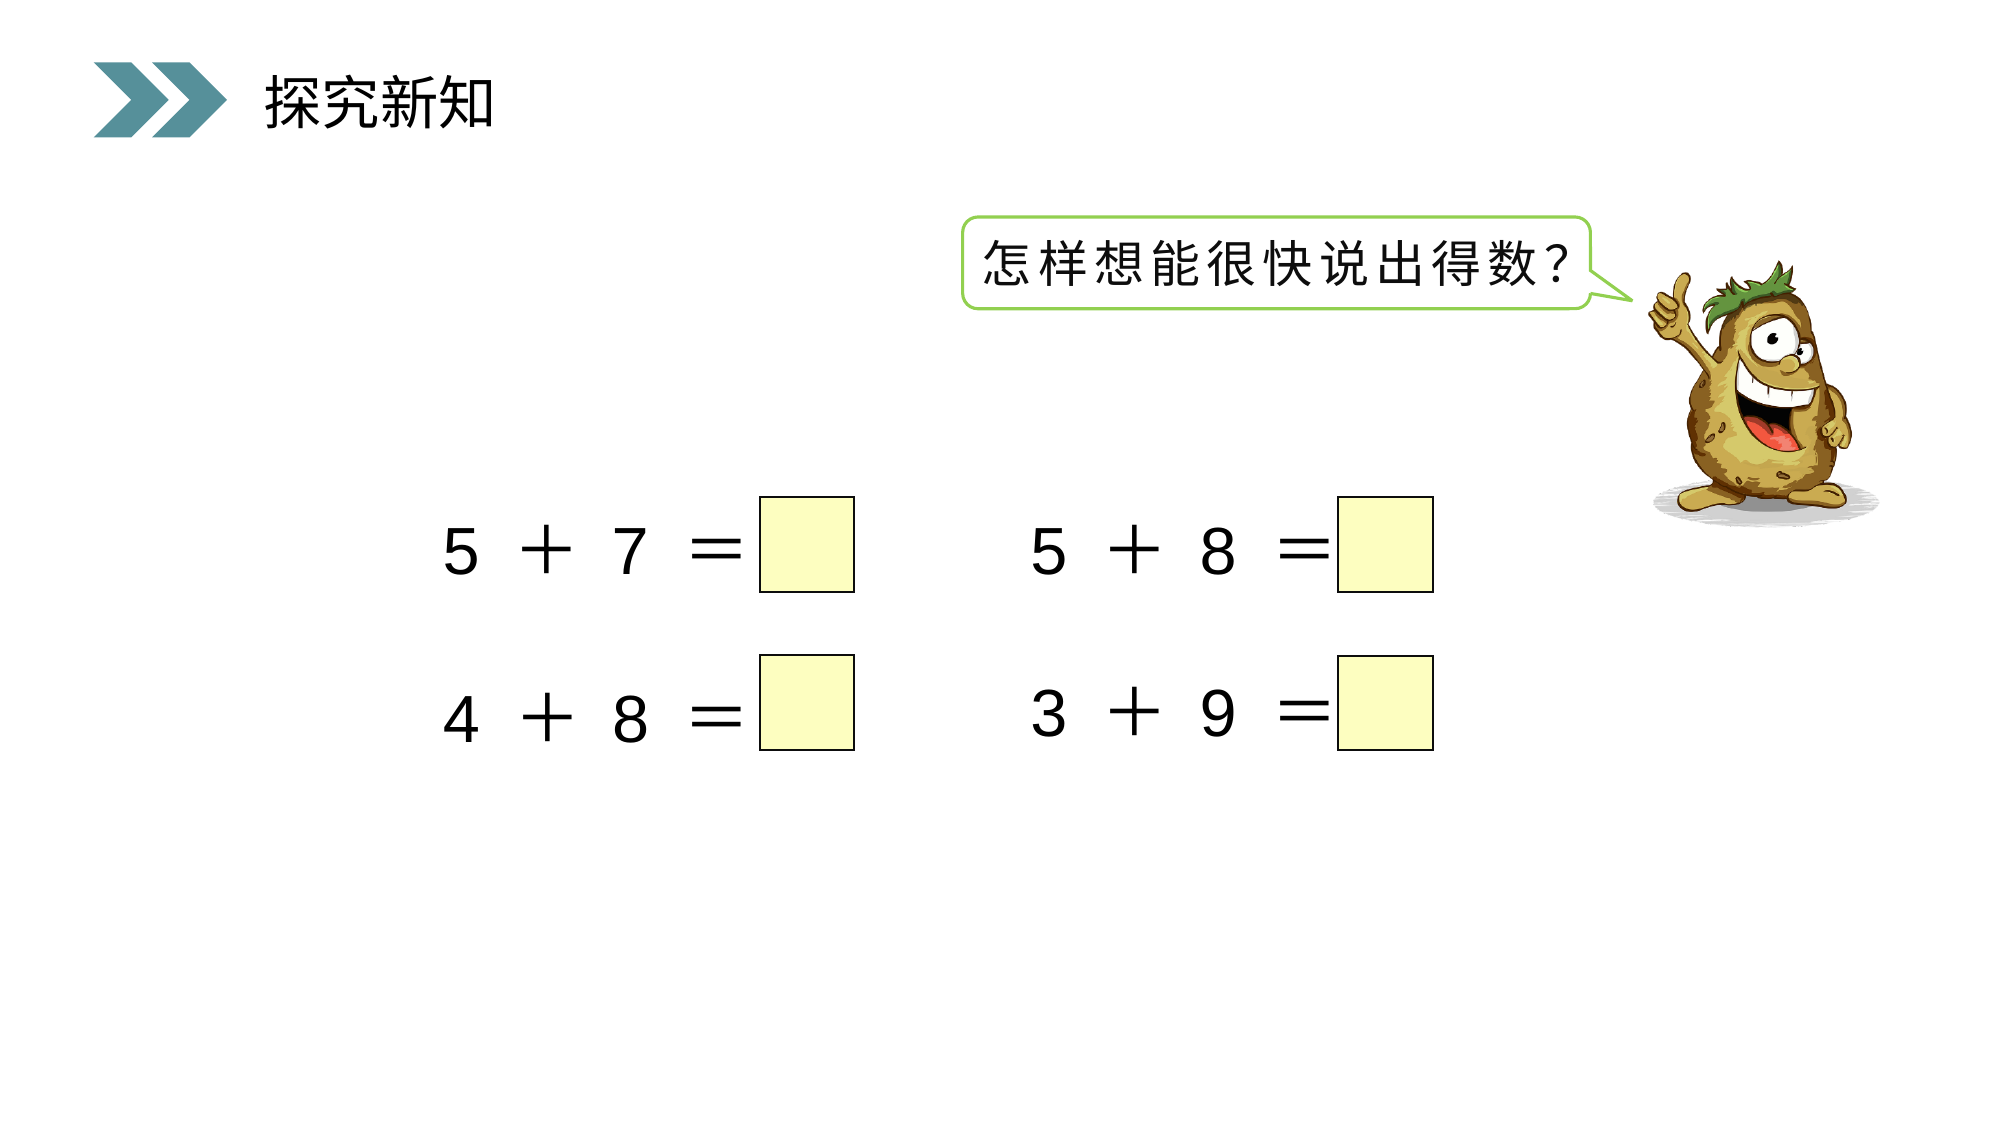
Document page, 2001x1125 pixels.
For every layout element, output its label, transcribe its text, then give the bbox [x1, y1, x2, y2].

text_box [759, 496, 855, 593]
text_box 3 ＋ 9 ＝ [1015, 659, 1497, 760]
text_box 怎样想能很快说出得数？ [961, 215, 1633, 310]
text_box 5 ＋ 8 ＝ [1015, 497, 1497, 598]
text_box 5 ＋ 7 ＝ [427, 497, 909, 598]
text_box [1337, 496, 1434, 593]
text_box [759, 654, 855, 751]
text_box [1337, 655, 1434, 751]
picture [1638, 259, 1890, 537]
text_box 探究新知 [248, 66, 1088, 137]
text_box 4 ＋ 8 ＝ [428, 665, 909, 767]
